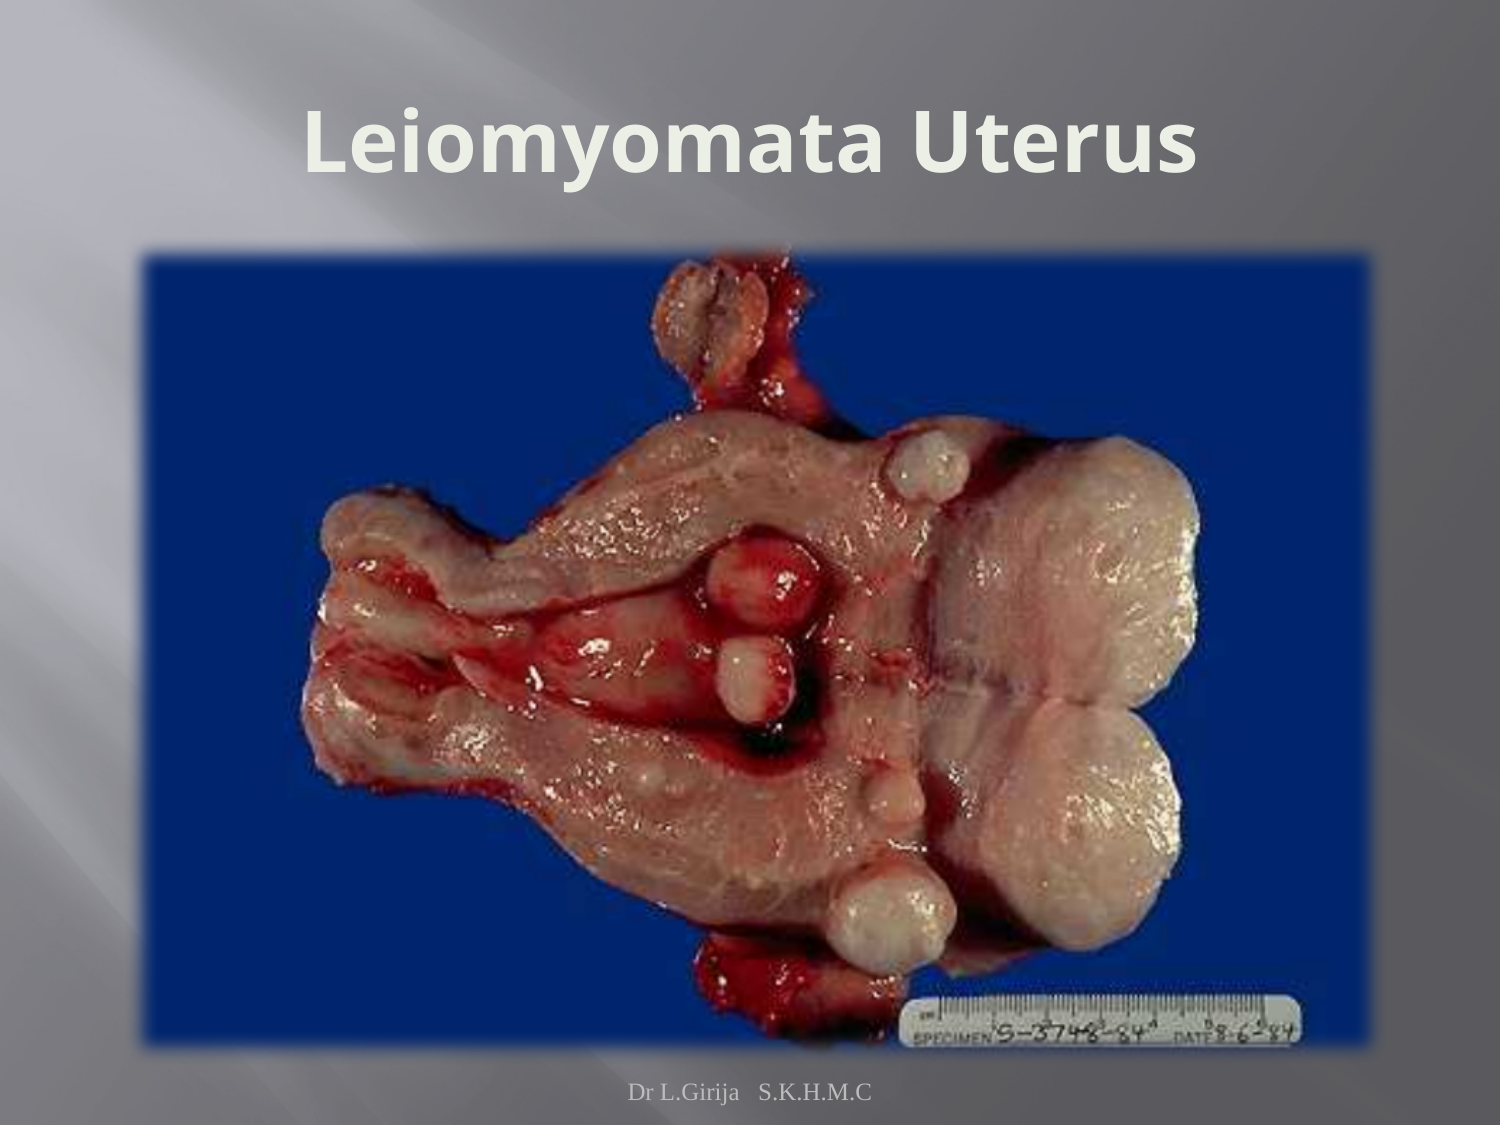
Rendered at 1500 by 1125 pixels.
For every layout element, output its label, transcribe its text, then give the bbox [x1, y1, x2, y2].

title Leiomyomata Uterus [75, 45, 1425, 233]
picture [124, 237, 1388, 1065]
footer Dr L.Girija S.K.H.M.C [512, 1106, 988, 1113]
